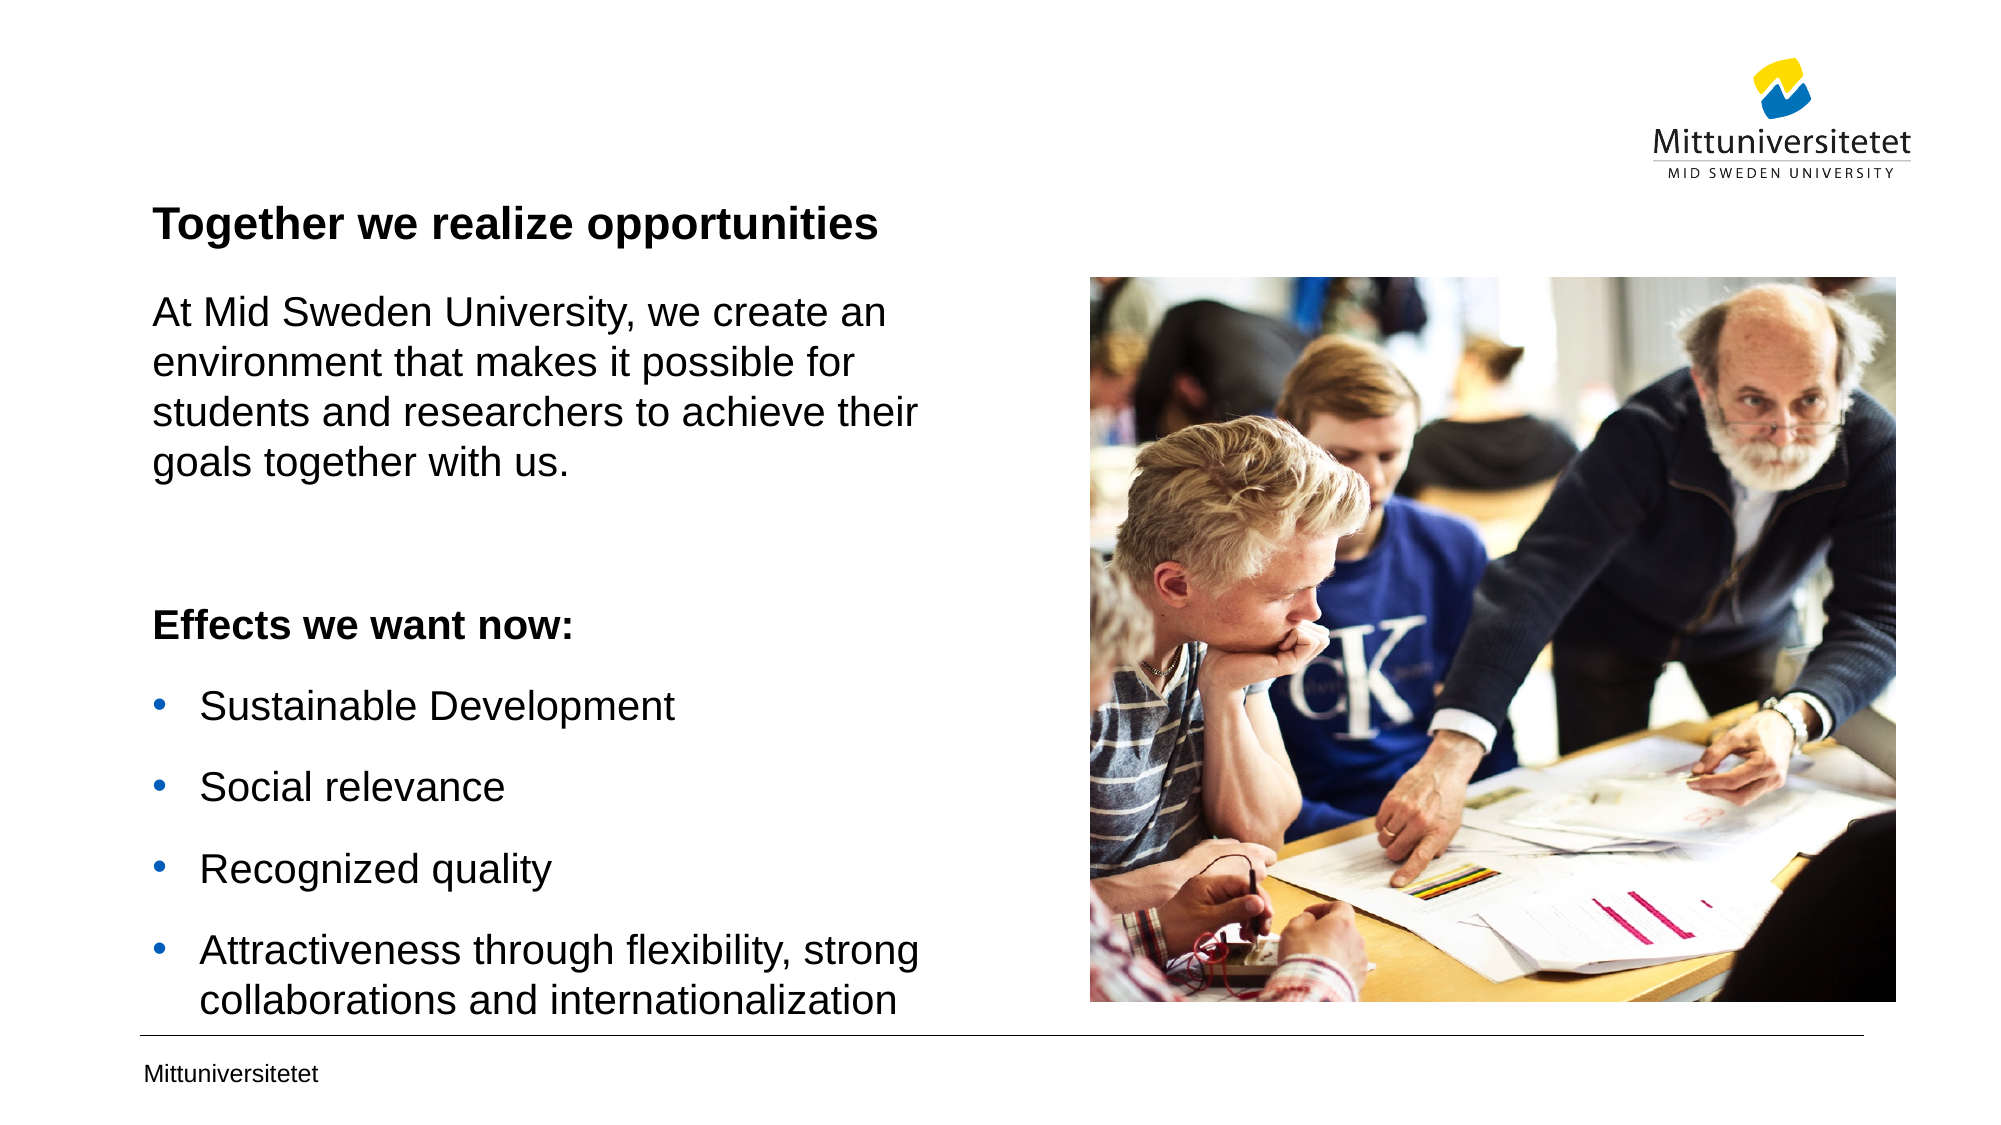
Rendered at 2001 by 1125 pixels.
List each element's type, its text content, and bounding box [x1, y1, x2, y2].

picture [1653, 58, 1911, 178]
title Together we realize opportunities [137, 165, 1863, 278]
picture [1086, 277, 1896, 1002]
list At Mid Sweden University, we create an environment that makes it possible for students and researchers to achieve their goals together with us. Effects we want now: Sustainable Development Social relevance Recognized quality Attractiveness through flexibility, strong collaborations and internationalization [137, 277, 1027, 1014]
